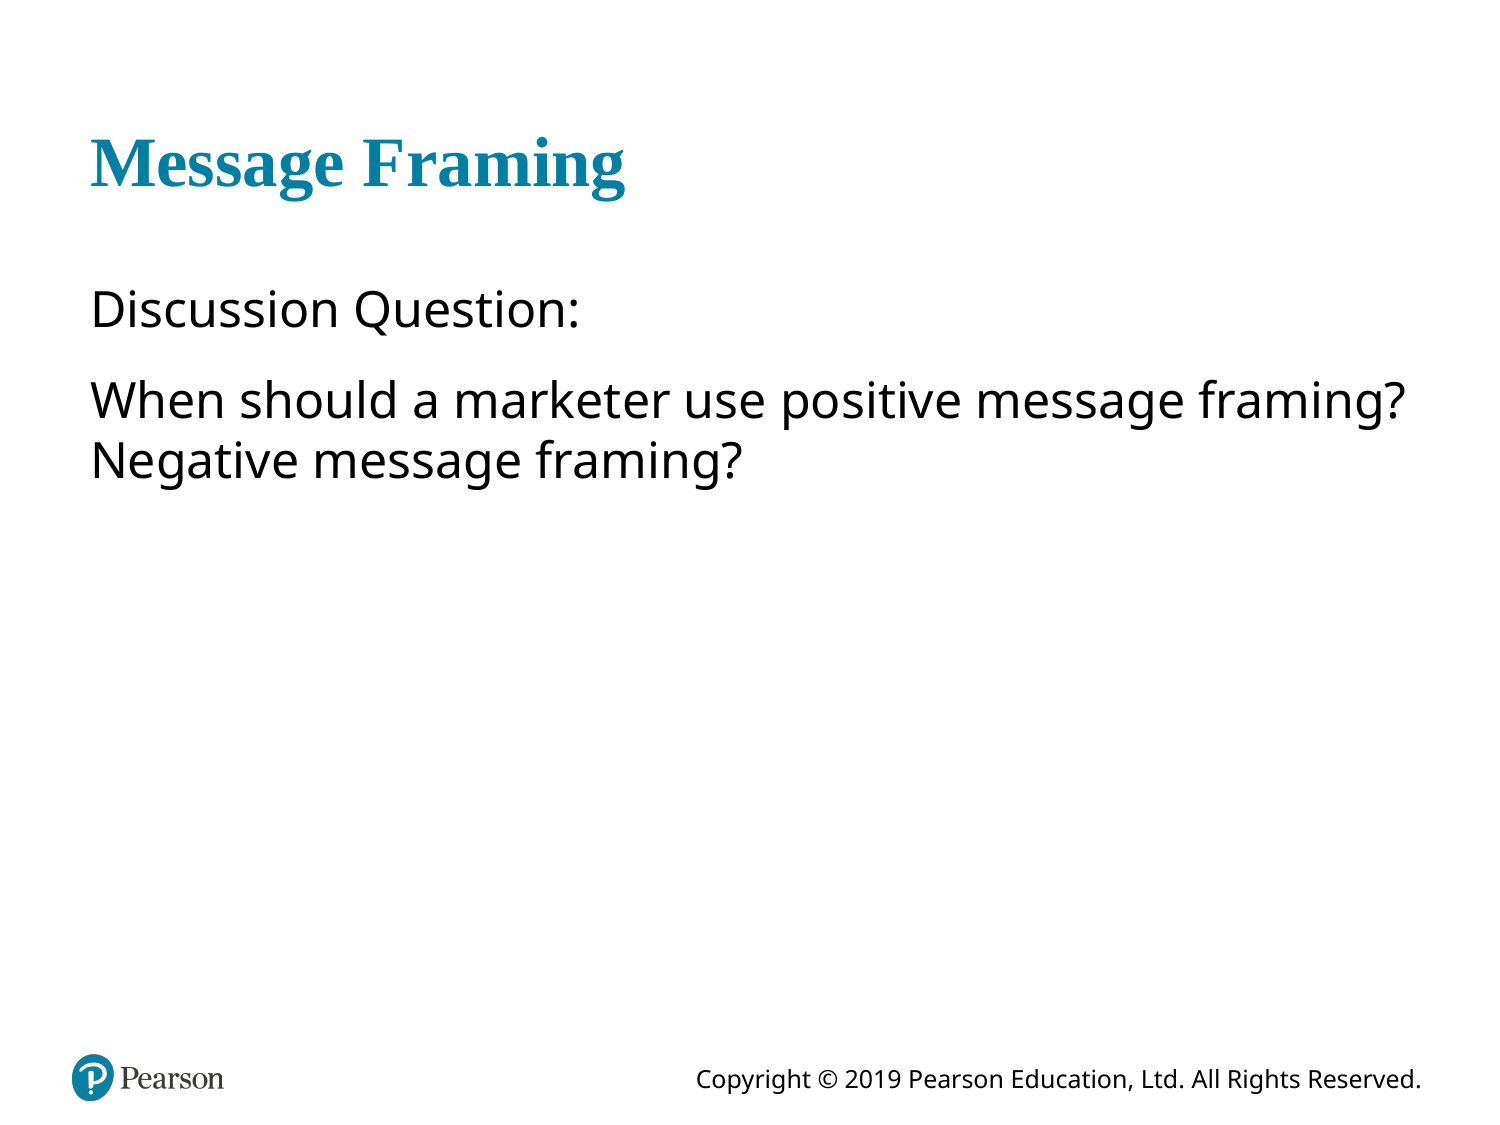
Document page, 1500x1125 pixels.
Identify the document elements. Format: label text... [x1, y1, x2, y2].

picture [72, 1054, 88, 1070]
picture [72, 1087, 83, 1101]
list Discussion Question: When should a marketer use positive message framing? Negative message framing? [75, 262, 1425, 1005]
picture [98, 1054, 224, 1101]
title Message Framing [75, 35, 1425, 216]
picture [80, 1063, 106, 1088]
